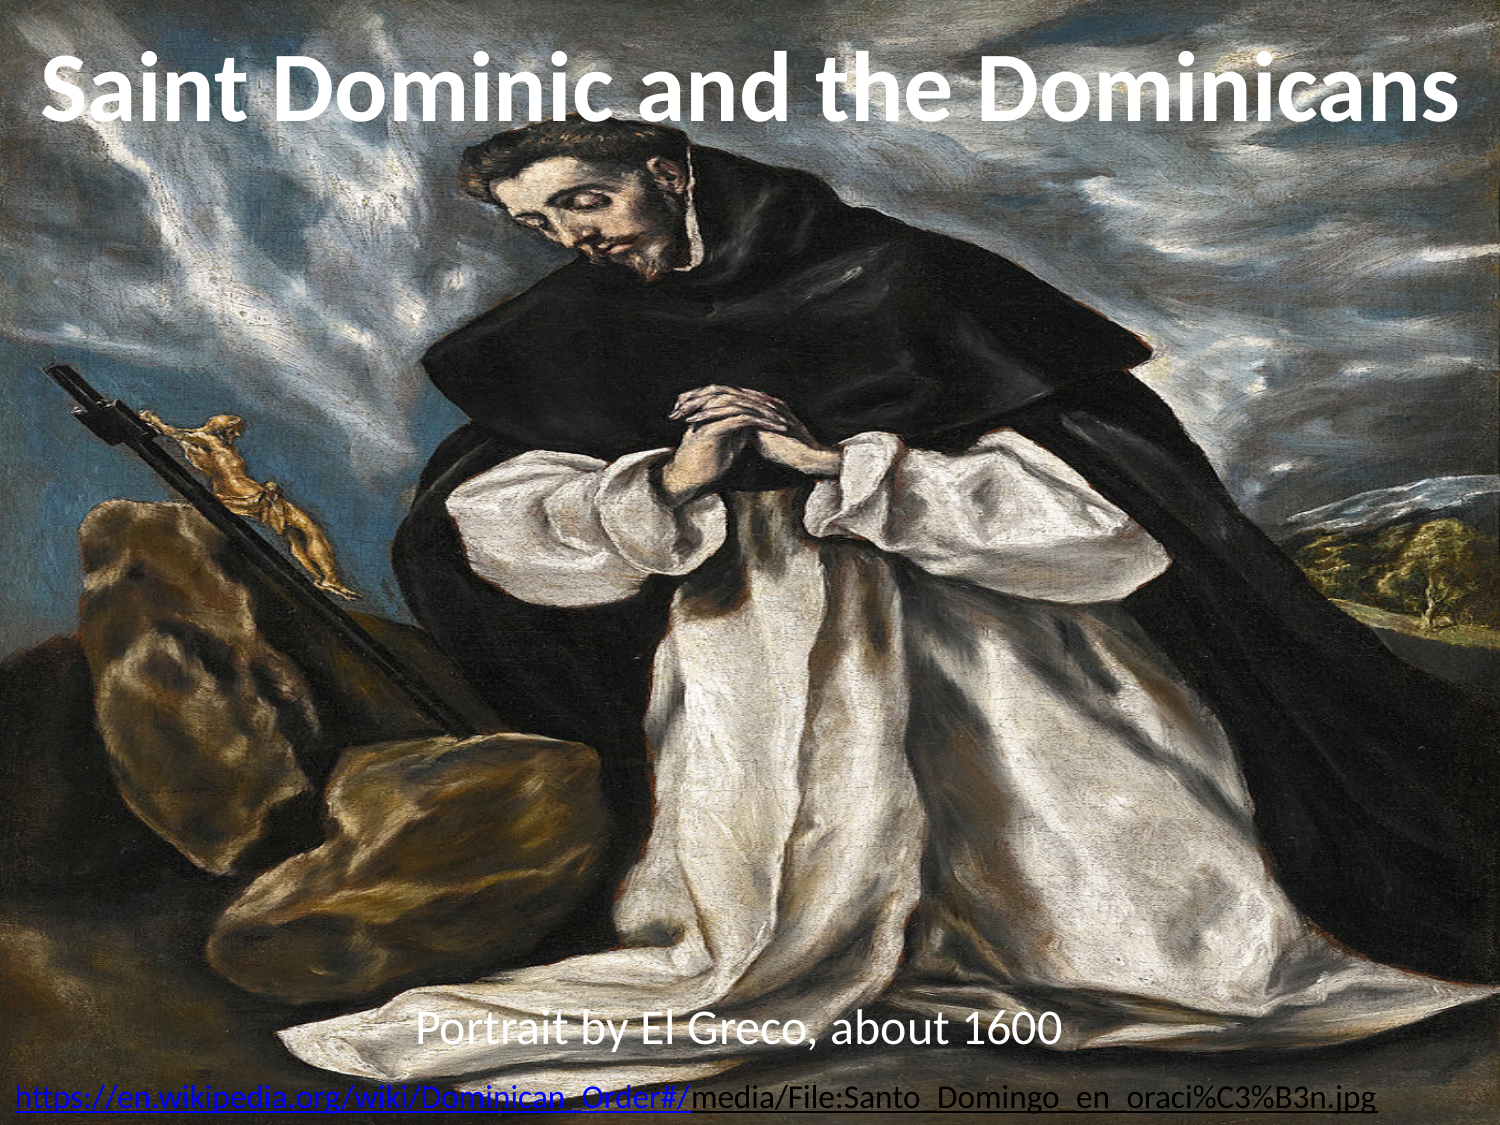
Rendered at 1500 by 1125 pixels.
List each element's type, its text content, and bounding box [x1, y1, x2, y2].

text_box https://en.wikipedia.org/wiki/Dominican_Order#/media/File:Santo_Domingo_en_oraci%C3%B3n.jpg [0, 1067, 1482, 1123]
picture [0, 163, 1500, 1125]
title Saint Dominic and the Dominicans [0, 0, 1500, 163]
text_box Portrait by El Greco, about 1600 [30, 987, 1448, 1063]
